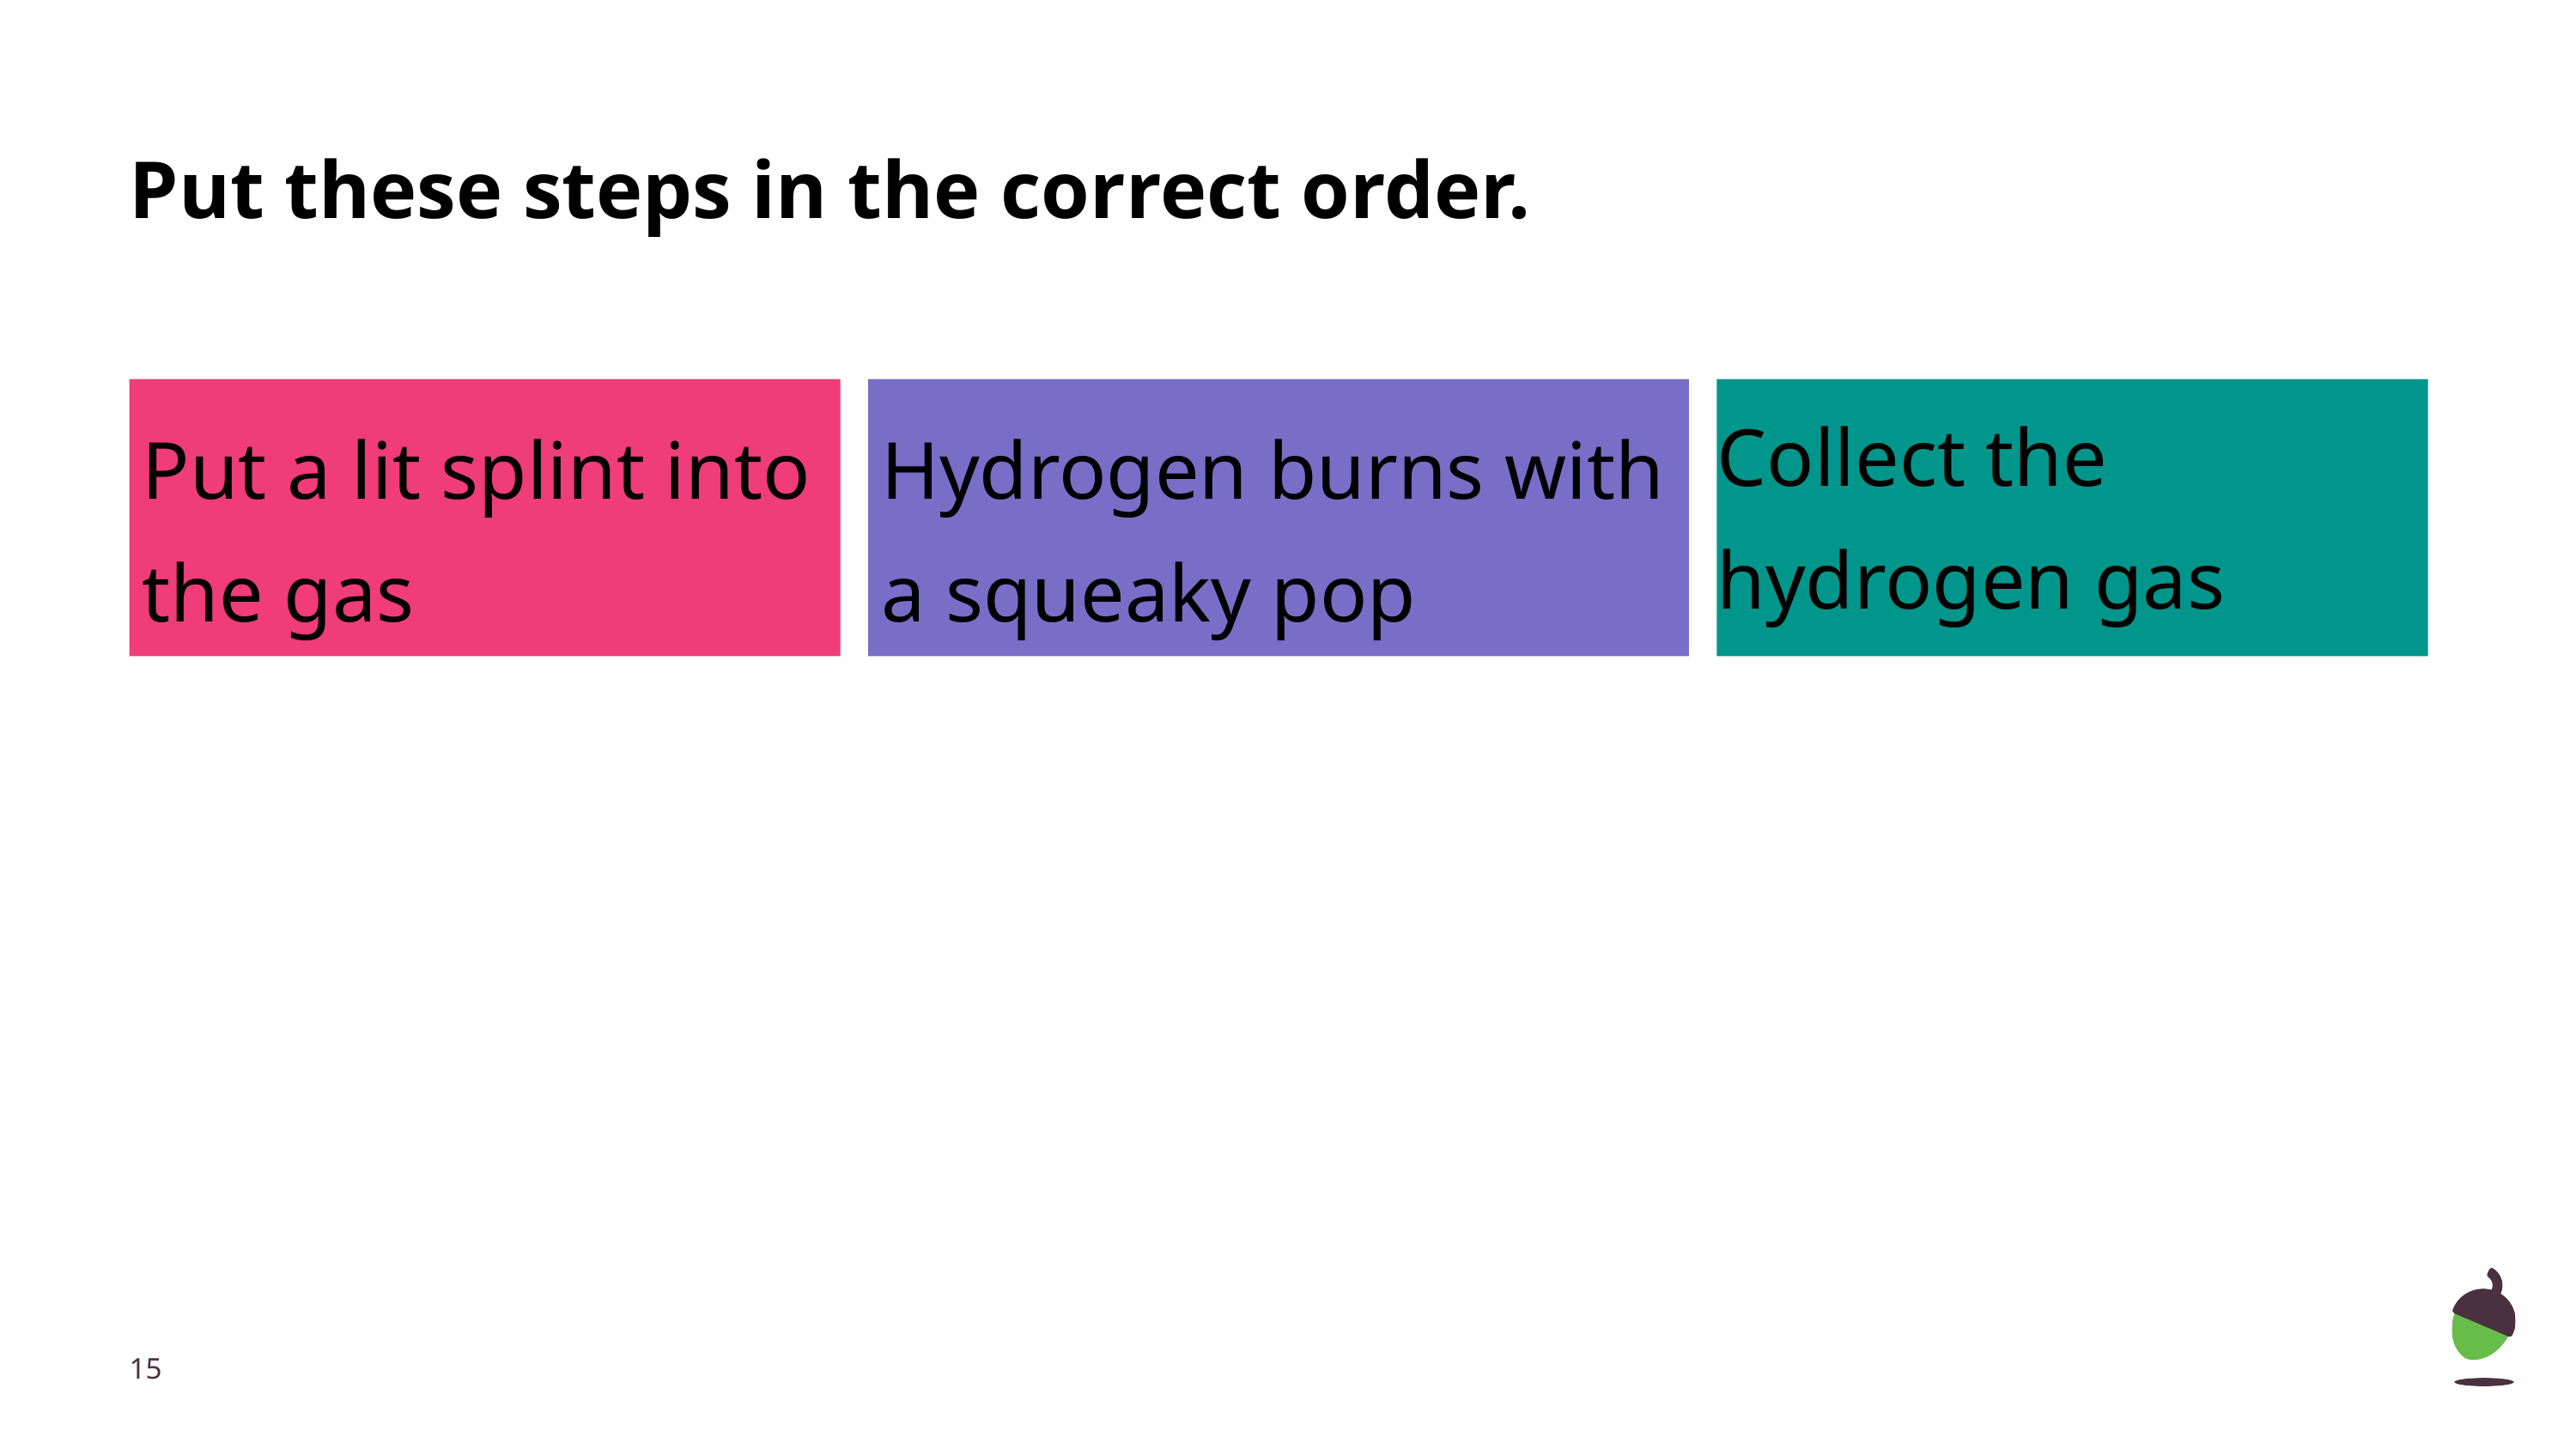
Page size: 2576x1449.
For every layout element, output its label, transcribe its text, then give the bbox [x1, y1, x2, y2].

picture [2451, 1268, 2516, 1386]
list Collect the hydrogen gas [1716, 379, 2428, 657]
text_box Hydrogen burns with a squeaky pop [868, 379, 1689, 657]
text_box Put a lit splint into the gas [129, 379, 841, 657]
slide_number ‹#› [129, 1349, 332, 1401]
title Put these steps in the correct order. [129, 125, 1701, 355]
